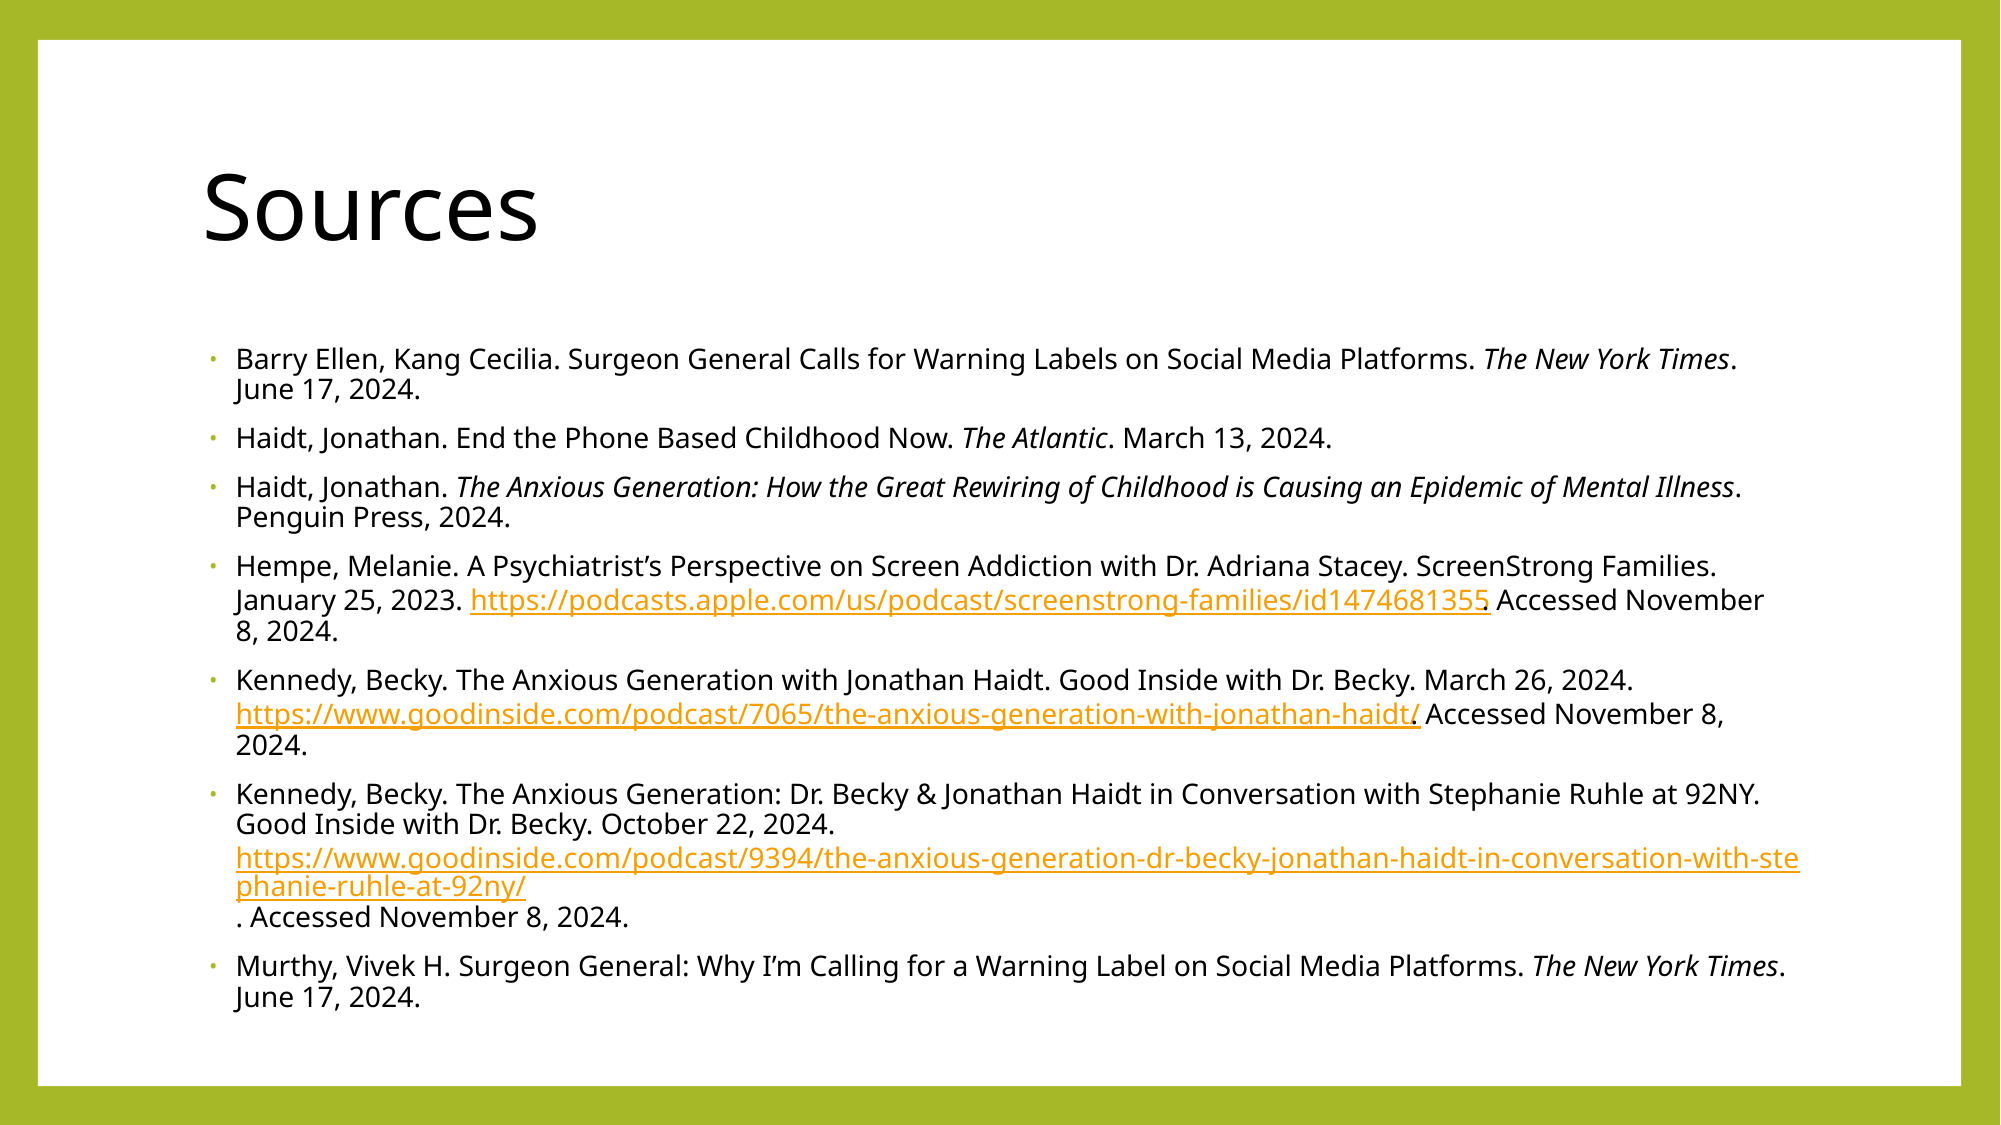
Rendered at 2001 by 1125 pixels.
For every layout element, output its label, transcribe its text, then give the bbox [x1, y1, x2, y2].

list Barry Ellen, Kang Cecilia. Surgeon General Calls for Warning Labels on Social Media Platforms. The New York Times. June 17, 2024. Haidt, Jonathan. End the Phone Based Childhood Now. The Atlantic. March 13, 2024. Haidt, Jonathan. The Anxious Generation: How the Great Rewiring of Childhood is Causing an Epidemic of Mental Illness. Penguin Press, 2024. Hempe, Melanie. A Psychiatrist’s Perspective on Screen Addiction with Dr. Adriana Stacey. ScreenStrong Families. January 25, 2023. https://podcasts.apple.com/us/podcast/screenstrong-families/id1474681355. Accessed November 8, 2024. Kennedy, Becky. The Anxious Generation with Jonathan Haidt. Good Inside with Dr. Becky. March 26, 2024. https://www.goodinside.com/podcast/7065/the-anxious-generation-with-jonathan-haidt/. Accessed November 8, 2024. Kennedy, Becky. The Anxious Generation: Dr. Becky & Jonathan Haidt in Conversation with Stephanie Ruhle at 92NY. Good Inside with Dr. Becky. October 22, 2024. https://www.goodinside.com/podcast/9394/the-anxious-generation-dr-becky-jonathan-haidt-in-conversation-with-stephanie-ruhle-at-92ny/. Accessed November 8, 2024. Murthy, Vivek H. Surgeon General: Why I’m Calling for a Warning Label on Social Media Platforms. The New York Times. June 17, 2024. [187, 337, 1808, 1000]
title Sources [187, 99, 1808, 323]
